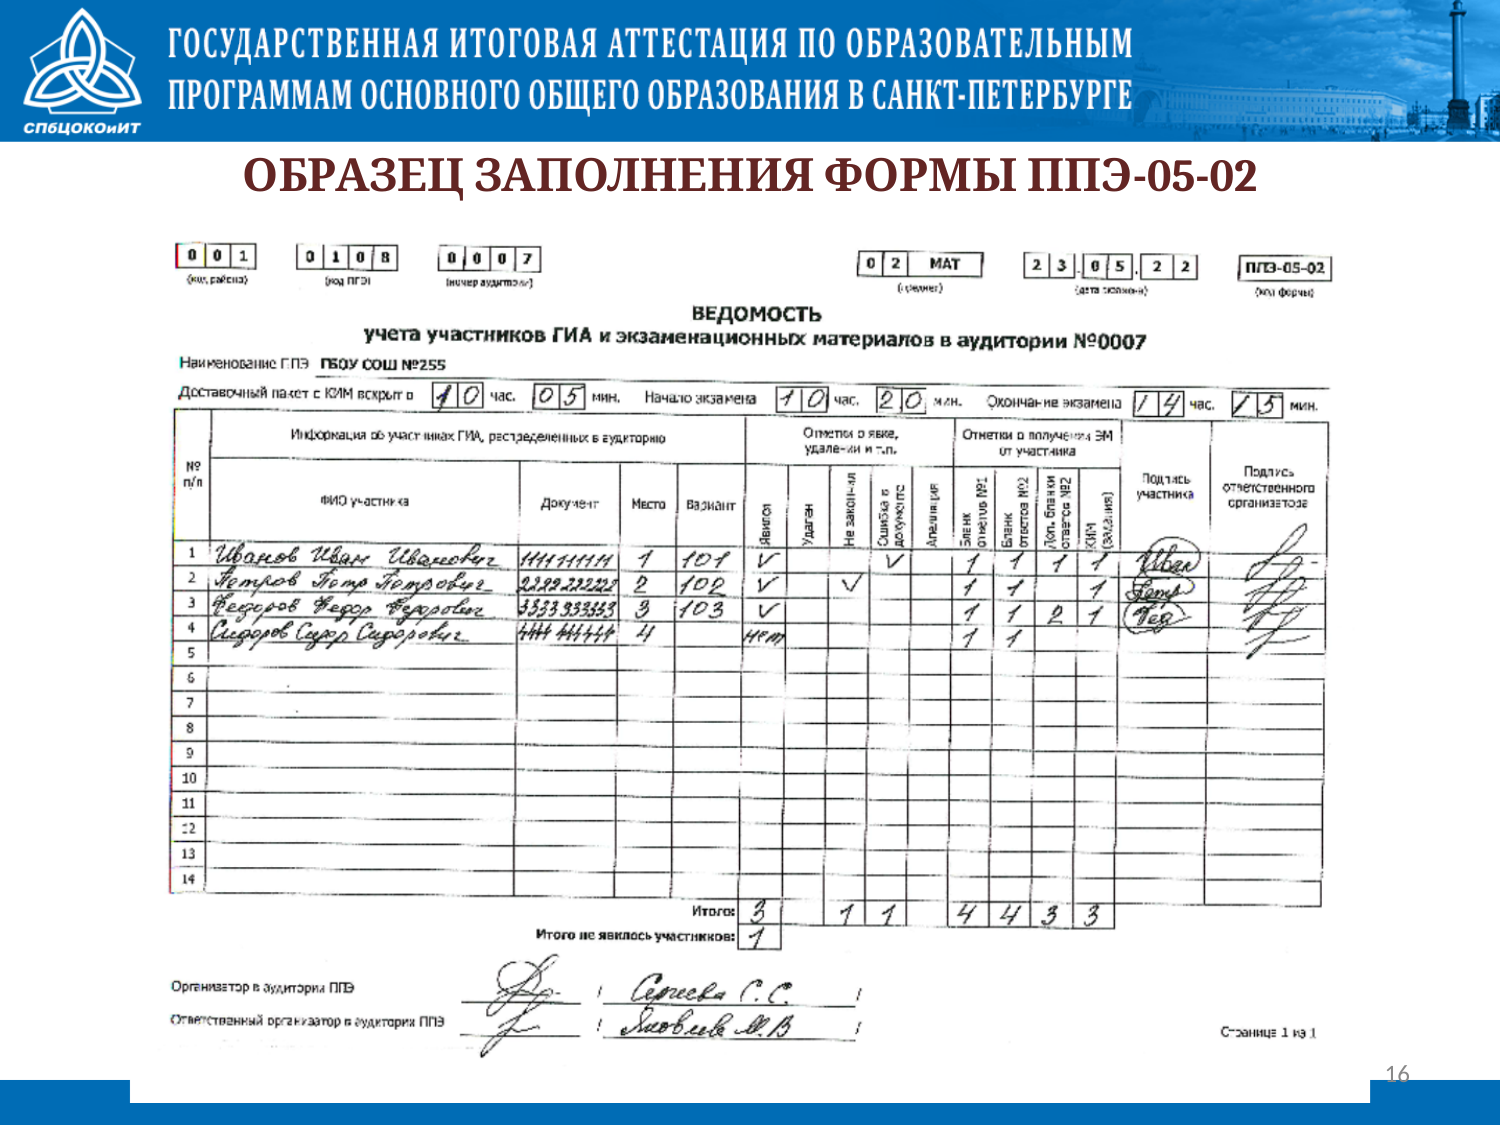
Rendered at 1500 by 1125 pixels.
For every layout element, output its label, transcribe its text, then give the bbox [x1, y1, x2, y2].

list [311, 43, 1189, 1125]
picture [0, 0, 1500, 1125]
title ОБРАЗЕЦ ЗАПОЛНЕНИЯ ФОРМЫ ППЭ-05-02 [74, 113, 306, 233]
slide_number 16 [1371, 1042, 1425, 1103]
title ОБРАЗЕЦ ЗАПОЛНЕНИЯ ФОРМЫ ППЭ-05-02 [1194, 113, 1426, 233]
